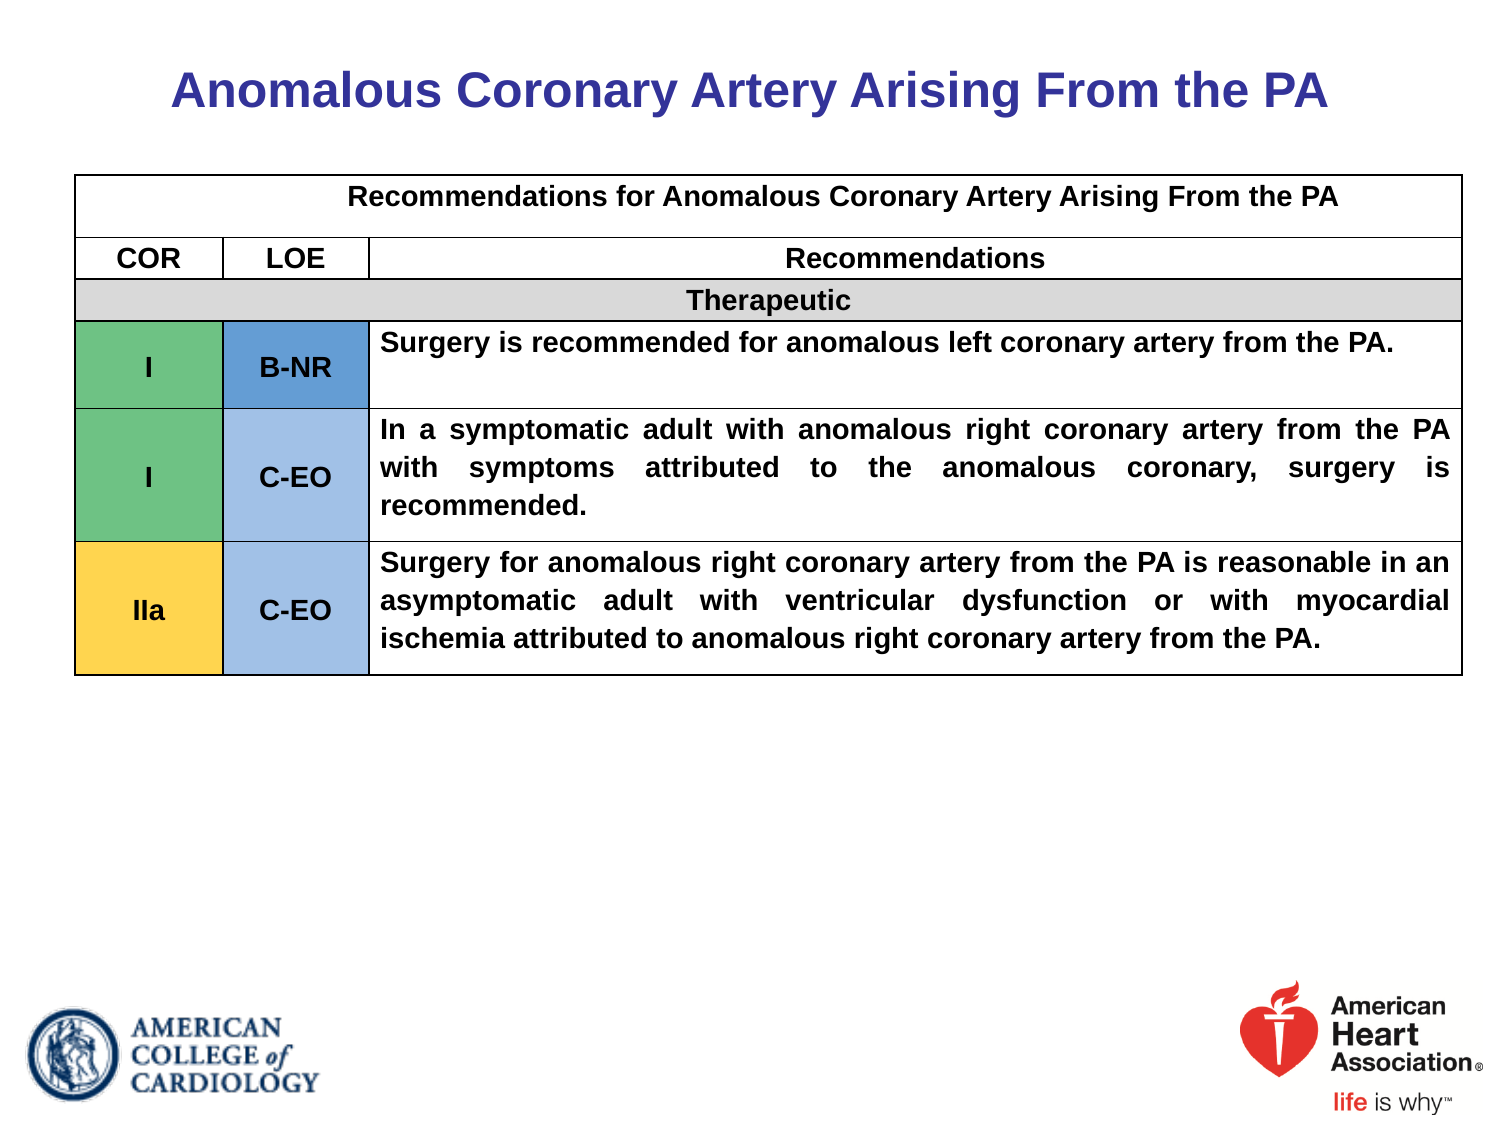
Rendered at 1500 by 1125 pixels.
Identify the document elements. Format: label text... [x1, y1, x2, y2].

table_cell C-EO [224, 542, 368, 674]
picture [24, 1005, 323, 1104]
table_cell IIa [76, 542, 222, 674]
picture [1240, 980, 1483, 1115]
table_cell Surgery for anomalous right coronary artery from the PA is reasonable in an asymptomatic adult with ventricular dysfunction or with myocardial ischemia attributed to anomalous right coronary artery from the PA. [370, 542, 1461, 674]
table_cell Therapeutic [76, 280, 1461, 320]
table_cell Surgery is recommended for anomalous left coronary artery from the PA. [370, 322, 1461, 408]
table_cell In a symptomatic adult with anomalous right coronary artery from the PA with symptoms attributed to the anomalous coronary, surgery is recommended. [370, 409, 1461, 541]
table_cell COR [76, 238, 222, 278]
title Anomalous Coronary Artery Arising From the PA [75, 37, 1425, 137]
table_cell LOE [224, 238, 368, 278]
table_header Recommendations for Anomalous Coronary Artery Arising From the PA [76, 176, 1461, 237]
table_cell C-EO [224, 409, 368, 541]
table_cell I [76, 322, 222, 408]
table_cell B-NR [224, 322, 368, 408]
table_cell I [76, 409, 222, 541]
table_cell Recommendations [370, 238, 1461, 278]
